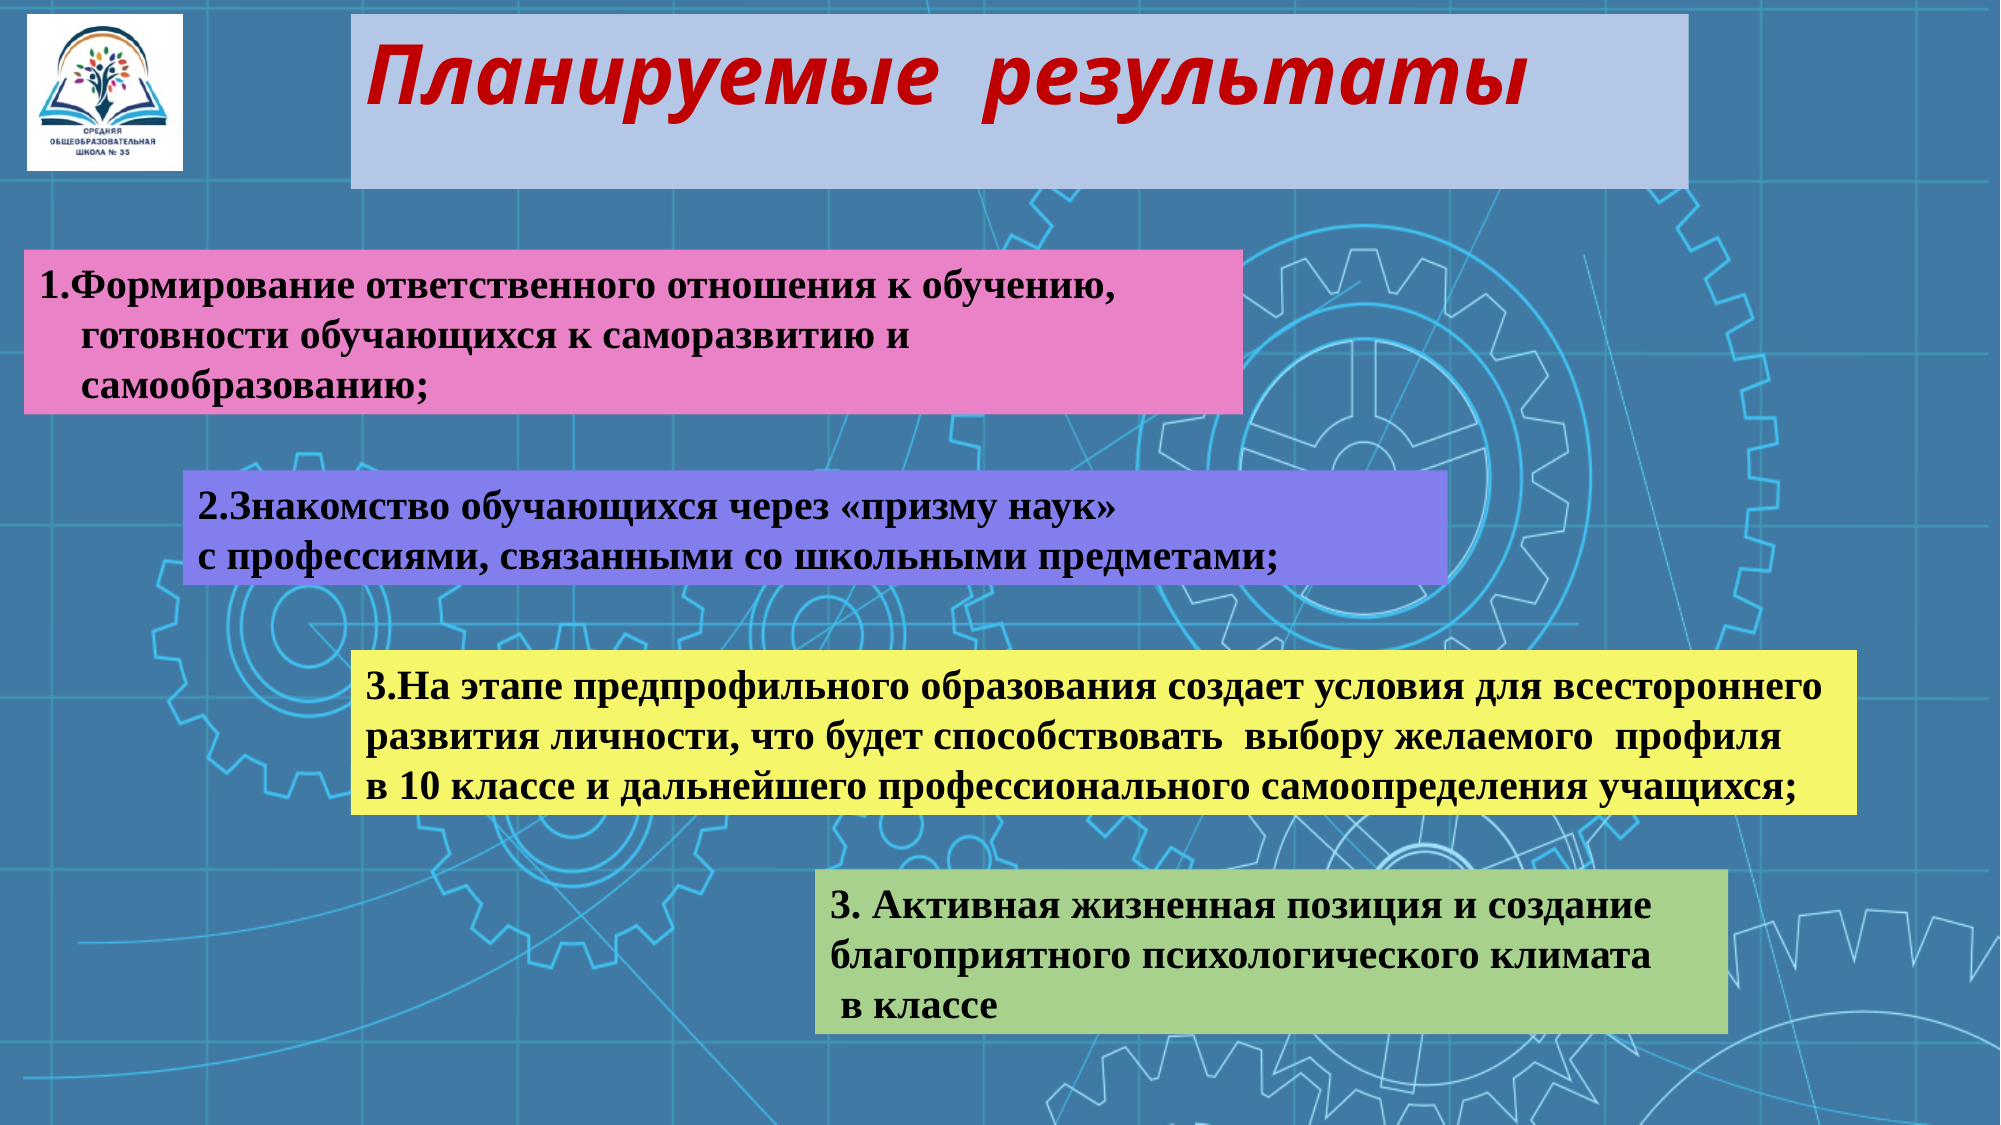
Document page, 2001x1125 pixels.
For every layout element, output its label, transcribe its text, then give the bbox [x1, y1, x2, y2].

text_box Планируемые результаты [350, 14, 1689, 189]
text_box 2.Знакомство обучающихся через «призму наук» с профессиями, связанными со школьными предметами; [182, 470, 1448, 586]
text_box 3. Активная жизненная позиция и создание благоприятного психологического климата в классе [815, 869, 1729, 1035]
text_box 1.Формирование ответственного отношения к обучению, готовности обучающихся к саморазвитию и самообразованию; [24, 249, 1243, 415]
text_box 3.На этапе предпрофильного образования создает условия для всестороннего развития личности, что будет способствовать выбору желаемого профиля в 10 классе и дальнейшего профессионального самоопределения учащихся; [350, 650, 1857, 815]
picture [27, 14, 183, 171]
